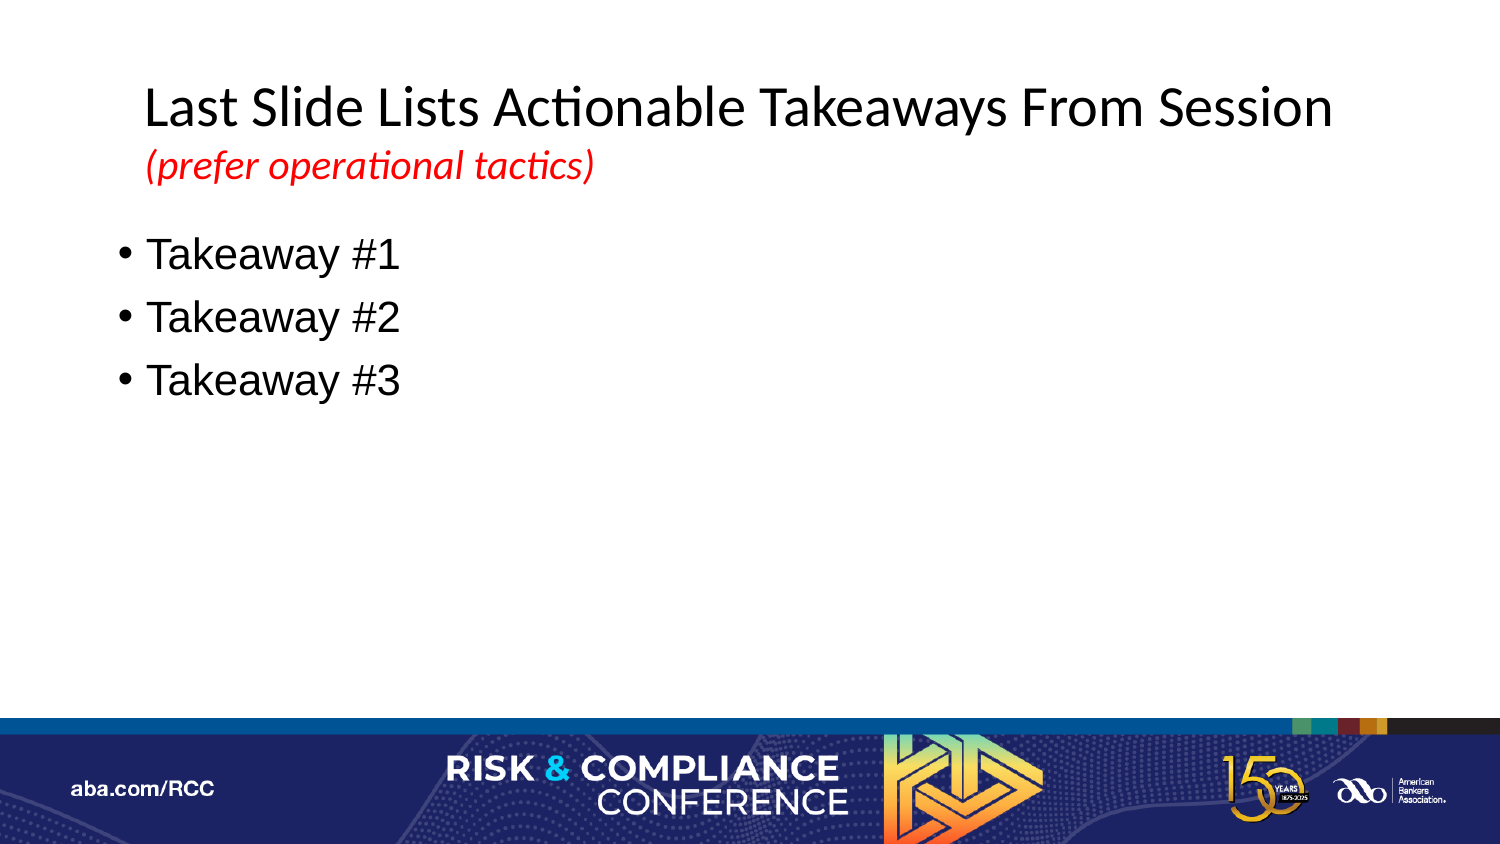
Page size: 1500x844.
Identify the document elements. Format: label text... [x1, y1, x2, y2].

text_box Takeaway #1 Takeaway #2 Takeaway #3 [103, 224, 1397, 677]
text_box Last Slide Lists Actionable Takeaways From Session (prefer operational tactics) [129, 60, 1365, 196]
picture [0, 718, 1500, 844]
